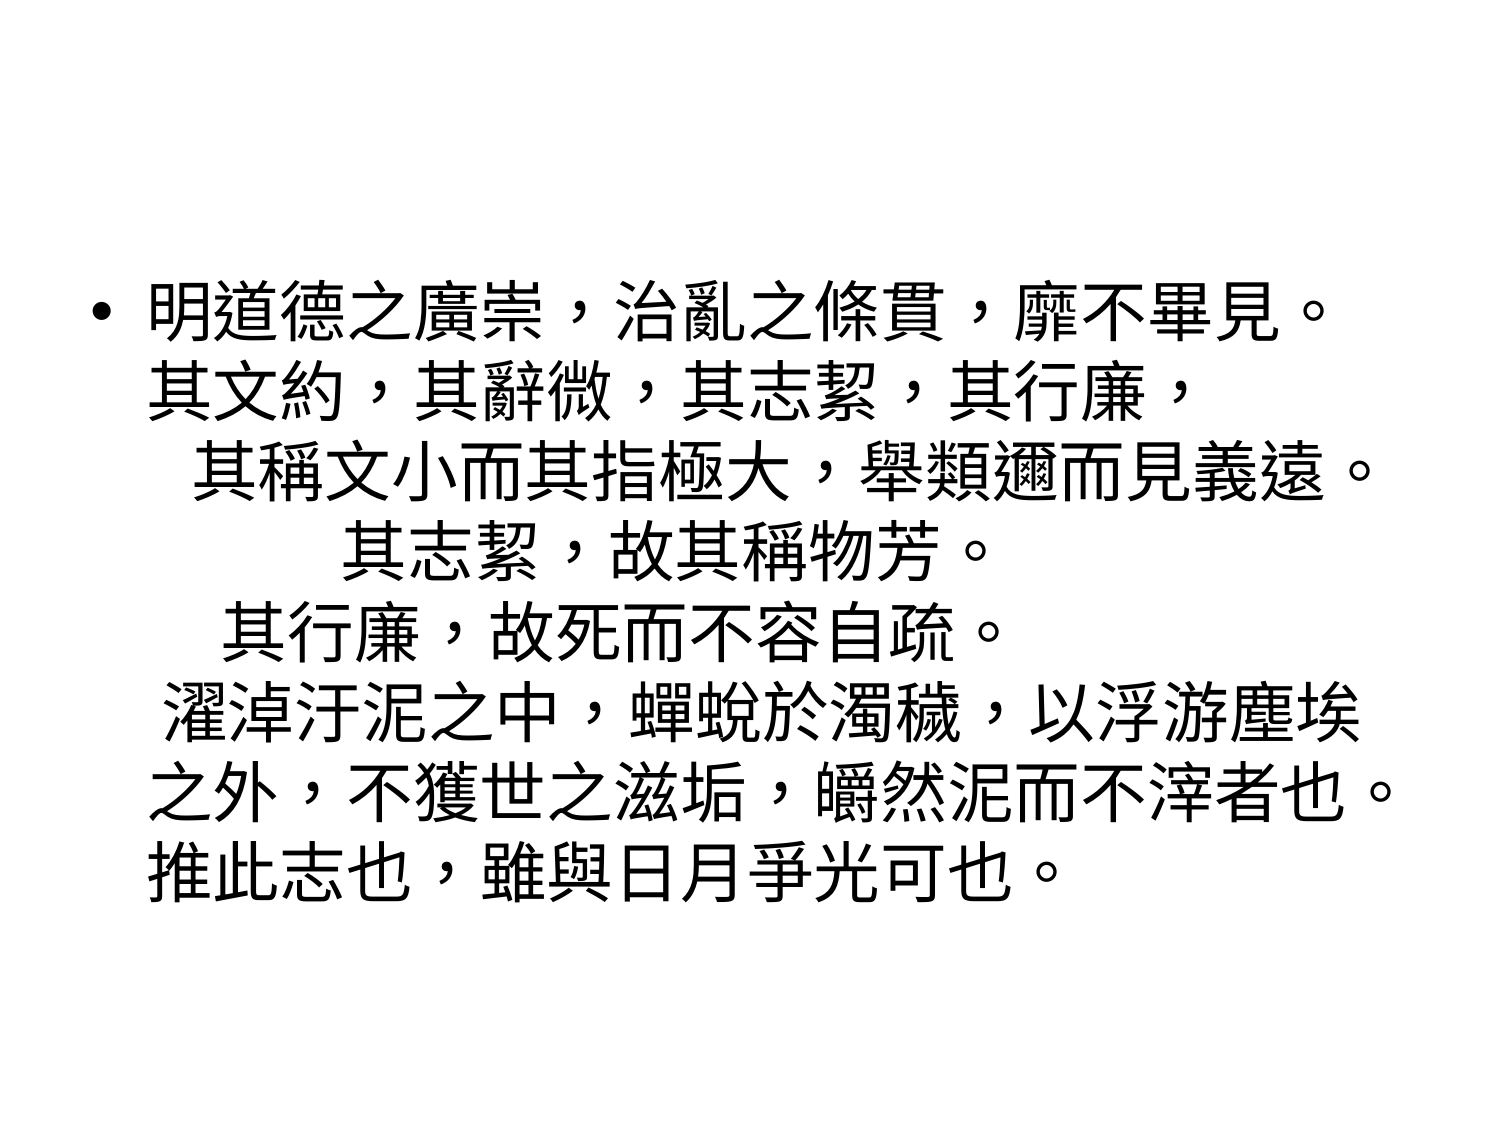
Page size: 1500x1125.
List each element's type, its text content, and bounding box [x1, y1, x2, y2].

list 明道德之廣崇，治亂之條貫，靡不畢見。其文約，其辭微，其志絜，其行廉， 其稱文小而其指極大，舉類邇而見義遠。 其志絜，故其稱物芳。 其行廉，故死而不容自疏。 濯淖汙泥之中，蟬蛻於濁穢，以浮游塵埃之外，不獲世之滋垢，皭然泥而不滓者也。推此志也，雖與日月爭光可也。 [75, 262, 1425, 1005]
